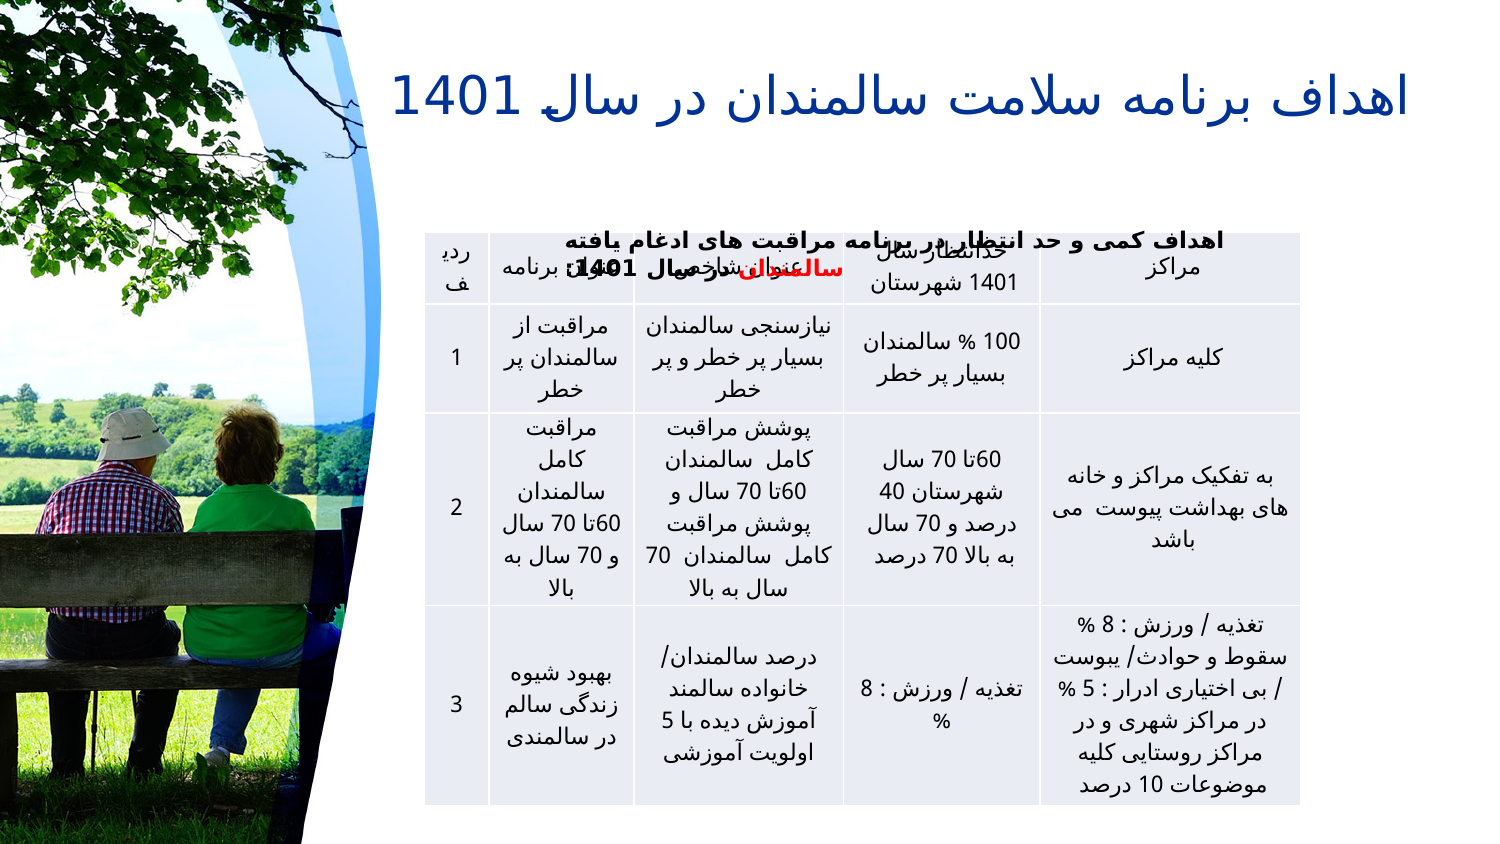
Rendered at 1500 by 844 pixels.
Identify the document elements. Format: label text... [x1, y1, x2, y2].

table_cell مراقبت از سالمندان پر خطر [490, 305, 633, 412]
table_cell تغذیه / ورزش : 8 % سقوط و حوادث/ یبوست / بی اختیاری ادرار : 5 % در مراکز شهری و در مراکز روستایی کلیه موضوعات 10 درصد [1041, 606, 1300, 805]
table_cell پوشش مراقبت کامل سالمندان 60تا 70 سال و پوشش مراقبت کامل سالمندان 70 سال به بالا [635, 414, 843, 605]
table_cell تغذیه / ورزش : 8 % [844, 606, 1039, 805]
table_cell 100 % سالمندان بسیار پر خطر [844, 334, 1039, 412]
table_cell 60تا 70 سال شهرستان 40 درصد و 70 سال به بالا 70 درصد [844, 414, 1039, 605]
table_cell بهبود شیوه زندگی سالم در سالمندی [490, 606, 633, 805]
table_cell درصد سالمندان/ خانواده سالمند آموزش دیده با 5 اولویت آموزشی [635, 606, 843, 805]
table_cell 1 [425, 305, 488, 412]
table_cell کلیه مراکز [1041, 334, 1300, 412]
title اهداف برنامه سلامت سالمندان در سال 1401 [374, 46, 1452, 141]
picture [0, 0, 1500, 844]
table_cell 3 [425, 606, 488, 805]
table_cell 2 [425, 414, 488, 605]
table_cell نیازسنجی سالمندان بسیار پر خطر و پر خطر [635, 334, 843, 412]
table_cell به تفکیک مراکز و خانه های بهداشت پیوست می باشد [1041, 414, 1300, 605]
text_box اهداف کمی و حد انتظار در برنامه مراقبت های ادغام یافته سالمندان در سال 1401: [549, 218, 1327, 334]
table_header عنوان برنامه [490, 233, 549, 303]
table_cell مراقبت کامل سالمندان 60تا 70 سال و 70 سال به بالا [490, 414, 633, 605]
table_header ردیف [425, 233, 488, 303]
